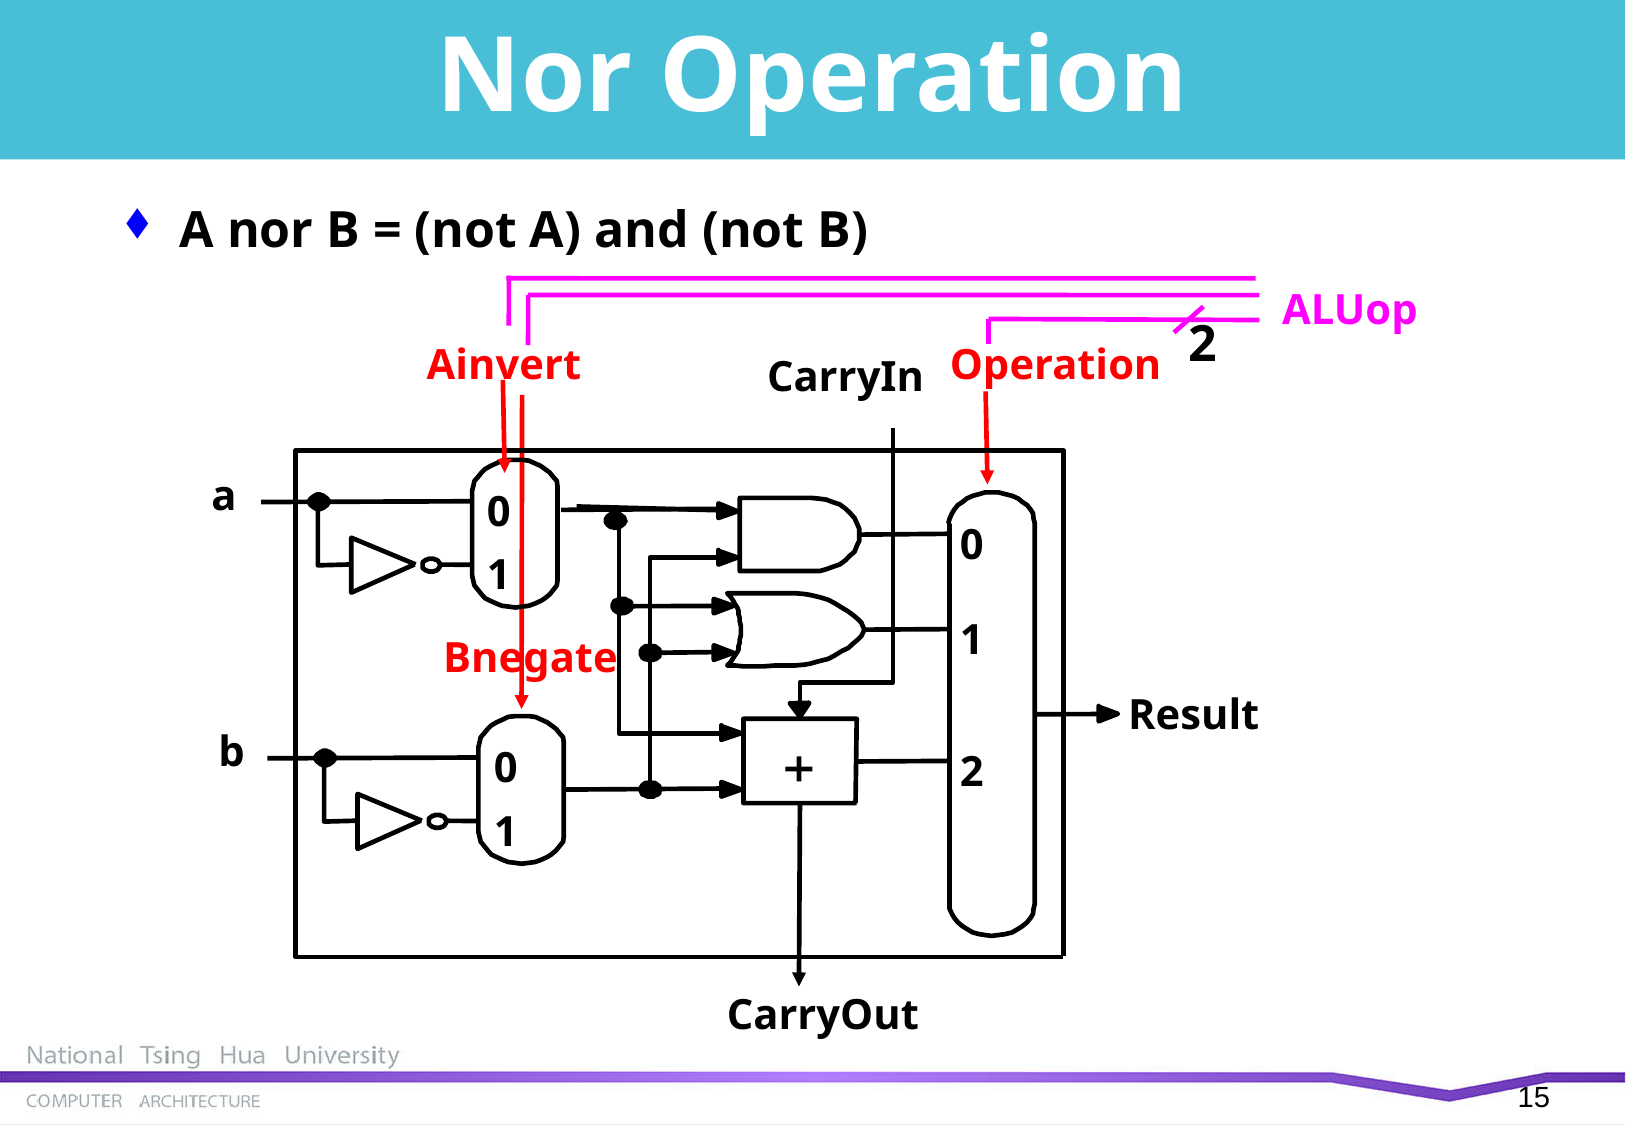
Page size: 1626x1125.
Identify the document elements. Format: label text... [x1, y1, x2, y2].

text_box Result [1128, 687, 1260, 738]
text_box CarryIn [767, 350, 925, 400]
text_box Ainvert [426, 337, 582, 388]
picture [0, 0, 1626, 1125]
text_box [216, 715, 564, 864]
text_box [210, 459, 558, 608]
text_box A nor B = (not A) and (not B) [108, 196, 1531, 1013]
slide_number 14 [1226, 1058, 1566, 1125]
title Nor Operation [121, 5, 1504, 154]
text_box CarryOut [726, 987, 920, 1038]
text_box 2 [1173, 303, 1233, 379]
text_box Bnegate [428, 623, 633, 689]
